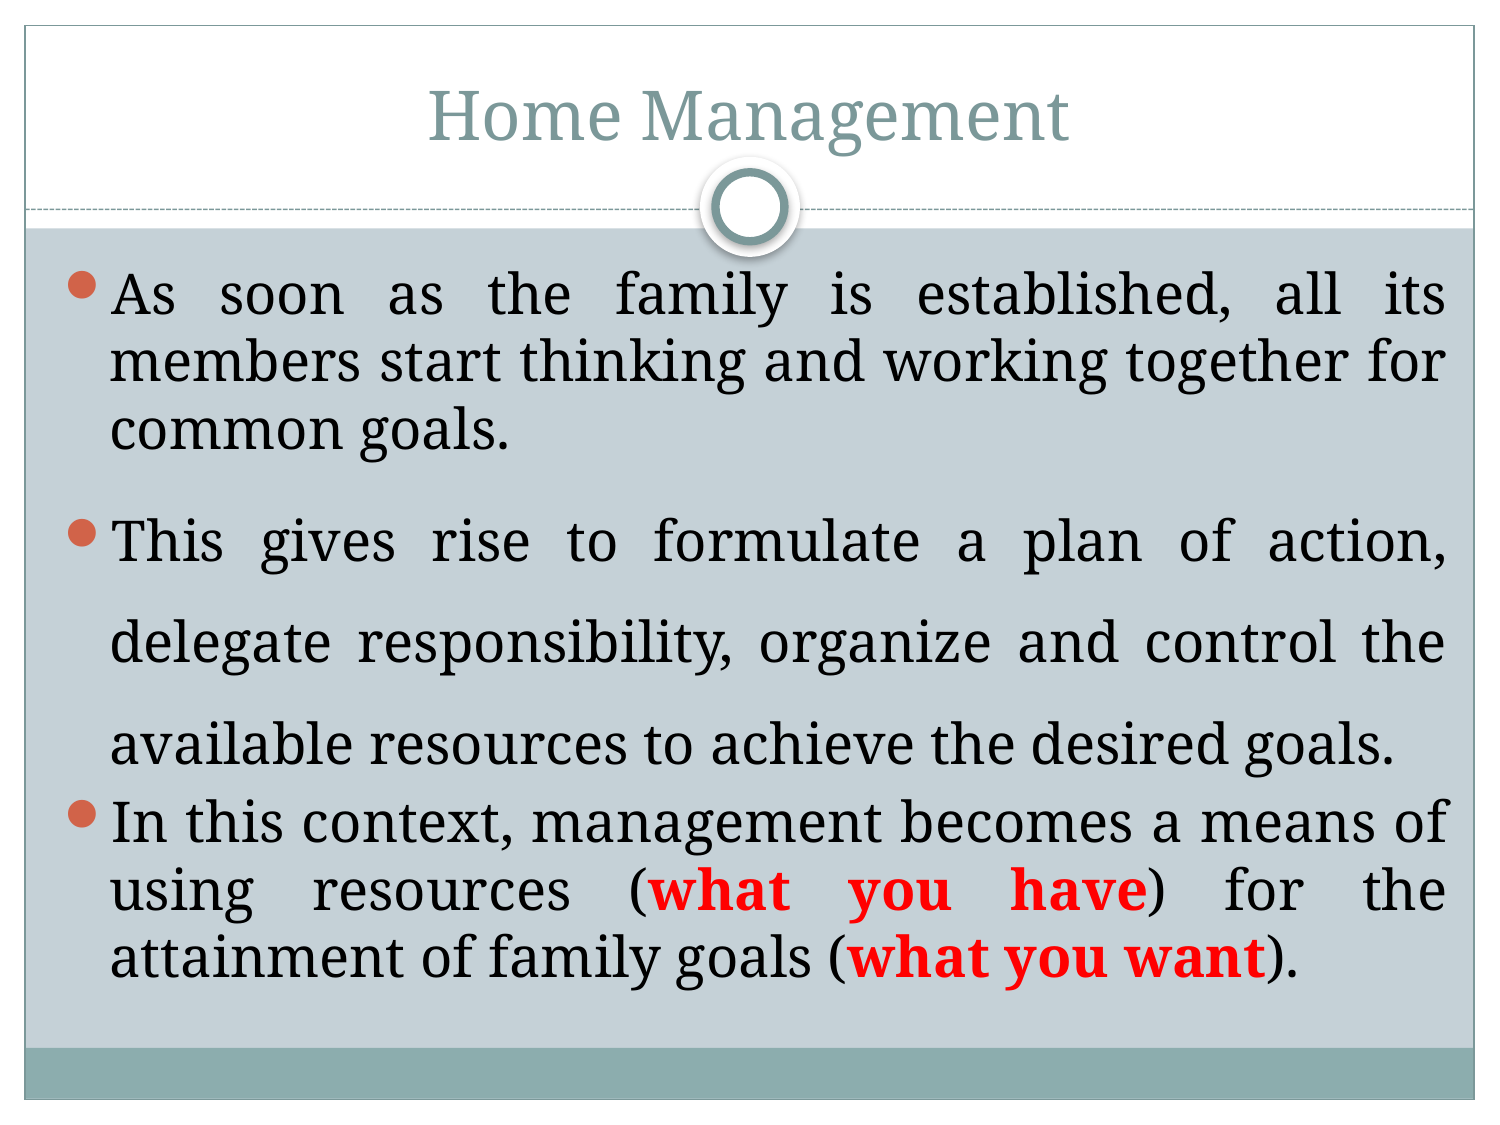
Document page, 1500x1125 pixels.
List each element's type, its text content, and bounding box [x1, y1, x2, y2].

list As soon as the family is established, all its members start thinking and working together for common goals. This gives rise to formulate a plan of action, delegate responsibility, organize and control the available resources to achieve the desired goals. In this context, management becomes a means of using resources (what you have) for the attainment of family goals (what you want). [49, 250, 1463, 1063]
title Home Management [49, 37, 1450, 162]
